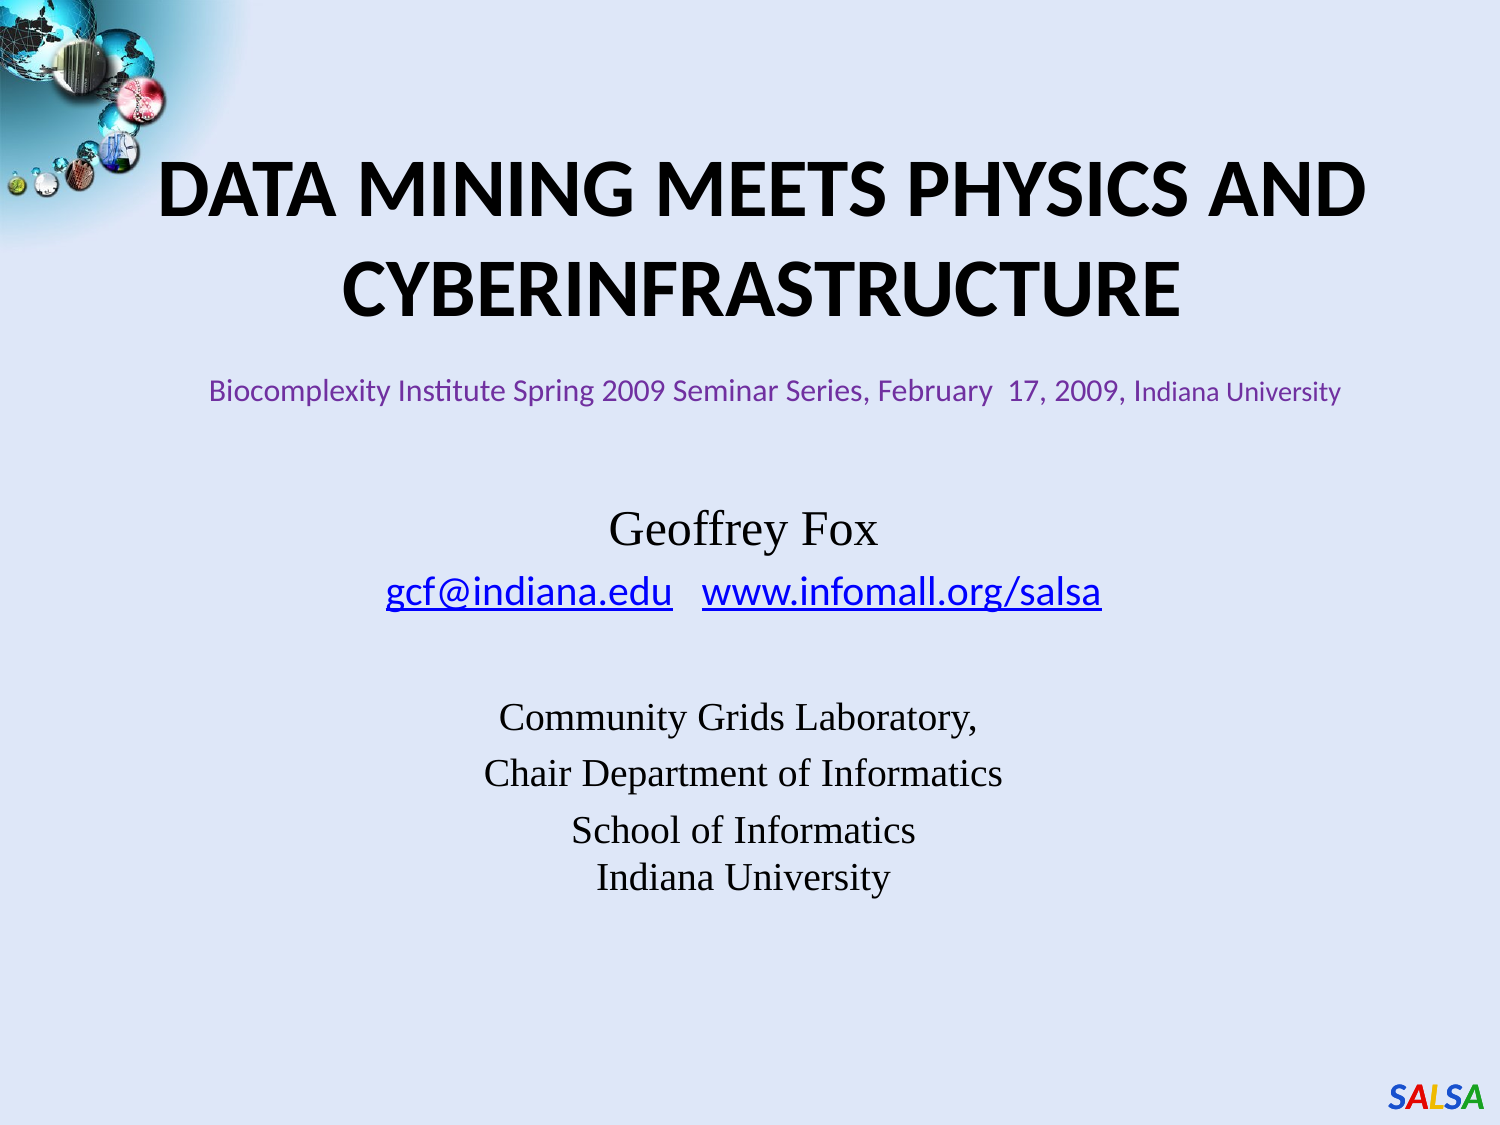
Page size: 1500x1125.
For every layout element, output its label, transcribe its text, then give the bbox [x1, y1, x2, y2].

subtitle Biocomplexity Institute Spring 2009 Seminar Series, February 17, 2009, Indiana University [187, 362, 1363, 425]
picture [0, 0, 263, 253]
title DATA MINING MEETS PHYSICS AND CYBERINFRASTRUCTURE [125, 112, 1400, 354]
text_box Geoffrey Fox gcf@indiana.edu www.infomall.org/salsa Community Grids Laboratory, Chair Department of Informatics School of Informatics Indiana University [149, 487, 1338, 1050]
